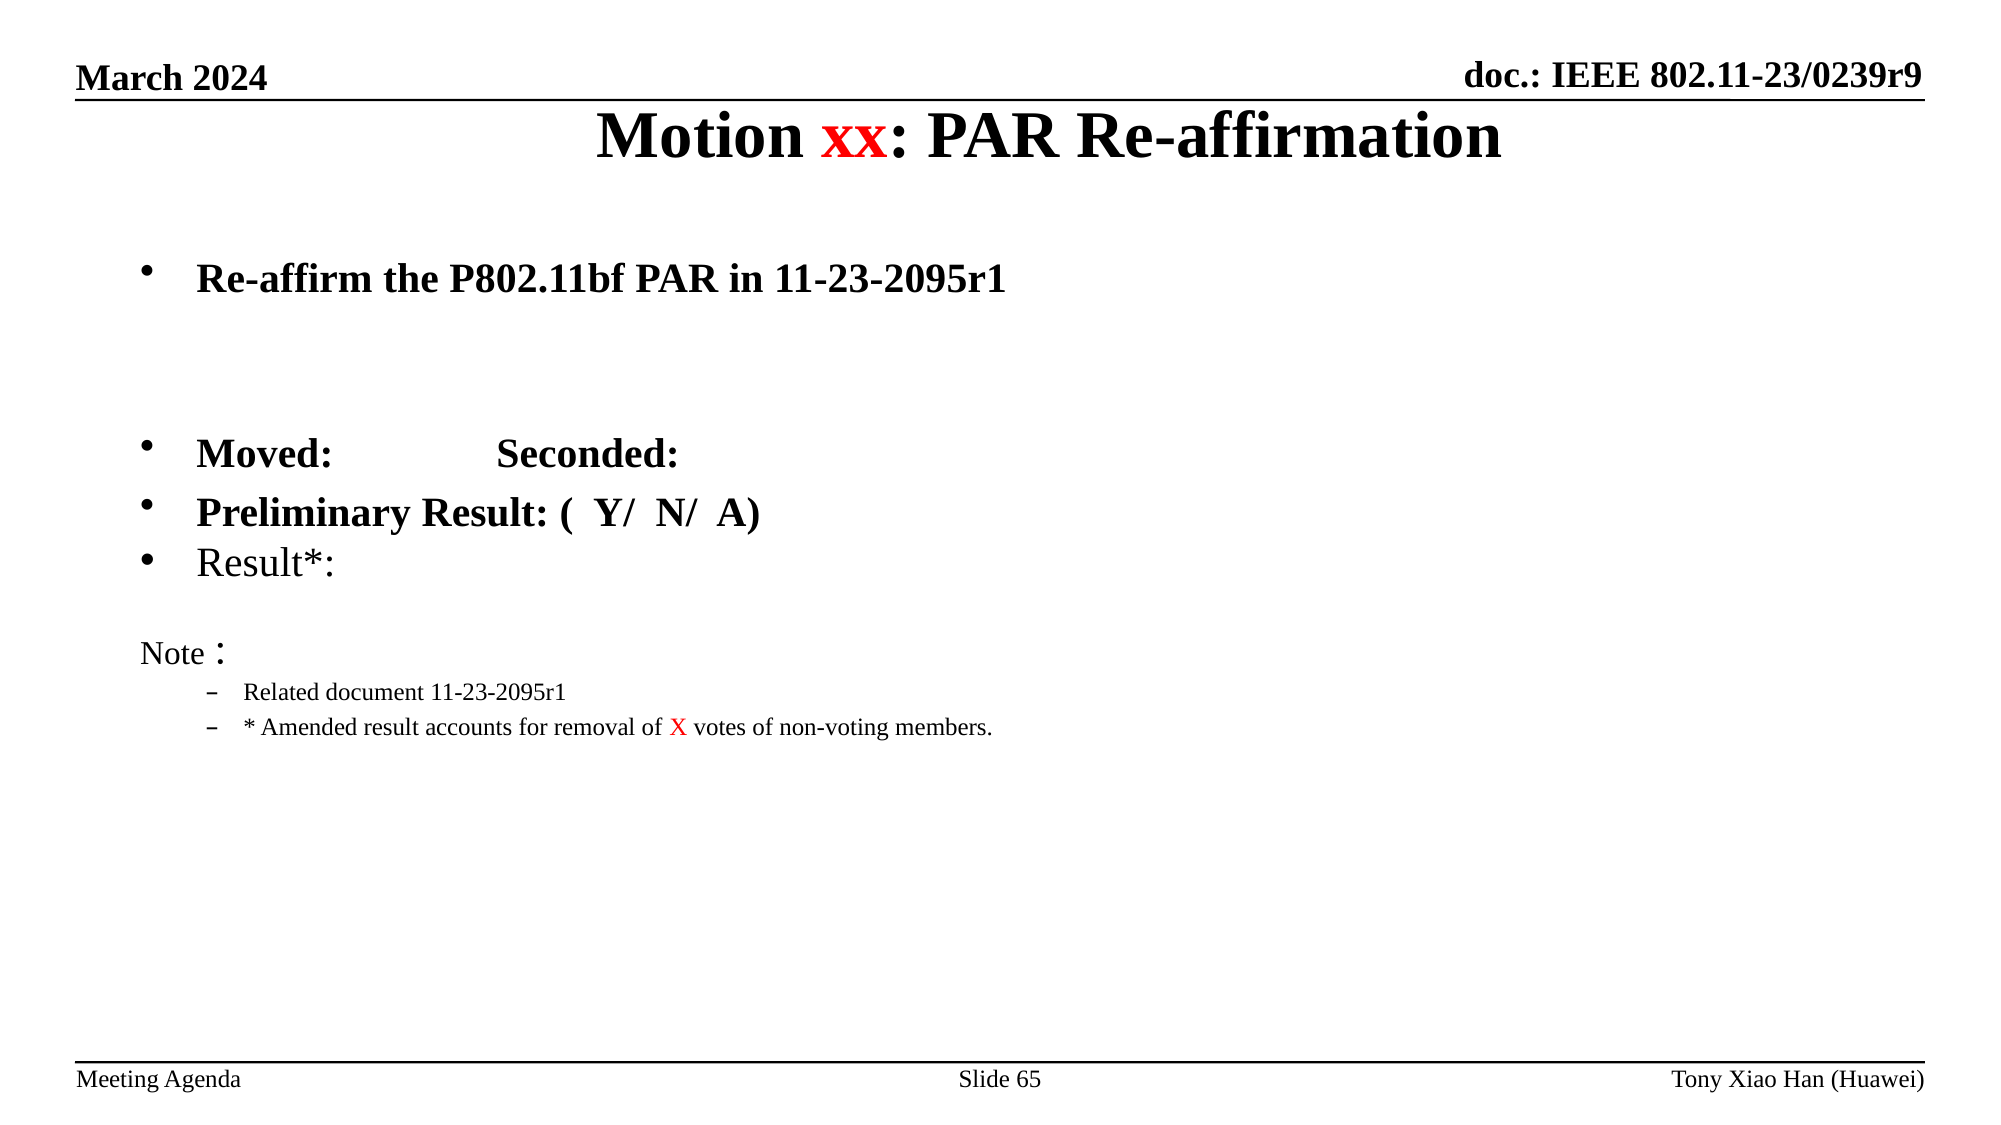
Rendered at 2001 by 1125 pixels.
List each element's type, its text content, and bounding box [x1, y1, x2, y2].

text_box Motion xx: PAR Re-affirmation [362, 87, 1738, 175]
text_box Re-affirm the P802.11bf PAR in 11-23-2095r1 Moved: Seconded: Preliminary Result: ( Y/ N/ A) Result*: Note： Related document 11-23-2095r1 * Amended result accounts for removal of X votes of non-voting members. [125, 212, 1888, 1013]
